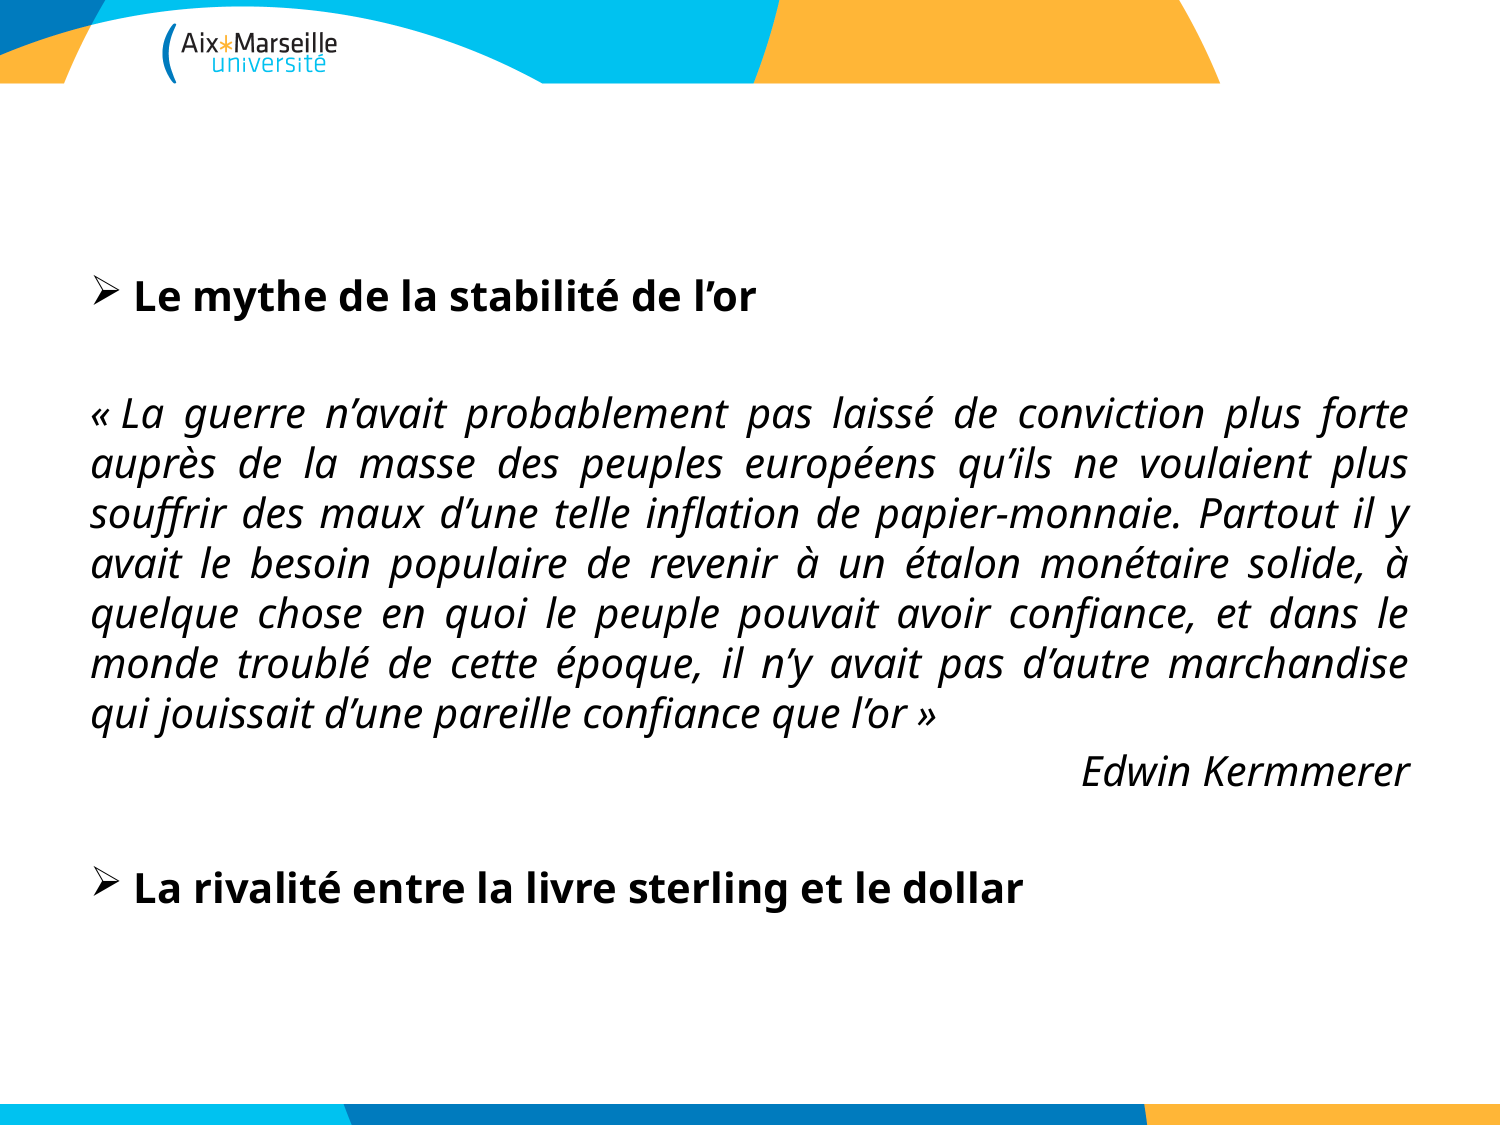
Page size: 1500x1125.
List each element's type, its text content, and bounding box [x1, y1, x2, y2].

picture [0, 0, 1500, 1125]
list Le mythe de la stabilité de l’or « La guerre n’avait probablement pas laissé de conviction plus forte auprès de la masse des peuples européens qu’ils ne voulaient plus souffrir des maux d’une telle inflation de papier-monnaie. Partout il y avait le besoin populaire de revenir à un étalon monétaire solide, à quelque chose en quoi le peuple pouvait avoir confiance, et dans le monde troublé de cette époque, il n’y avait pas d’autre marchandise qui jouissait d’une pareille confiance que l’or » Edwin Kermmerer La rivalité entre la livre sterling et le dollar [74, 262, 1426, 1006]
